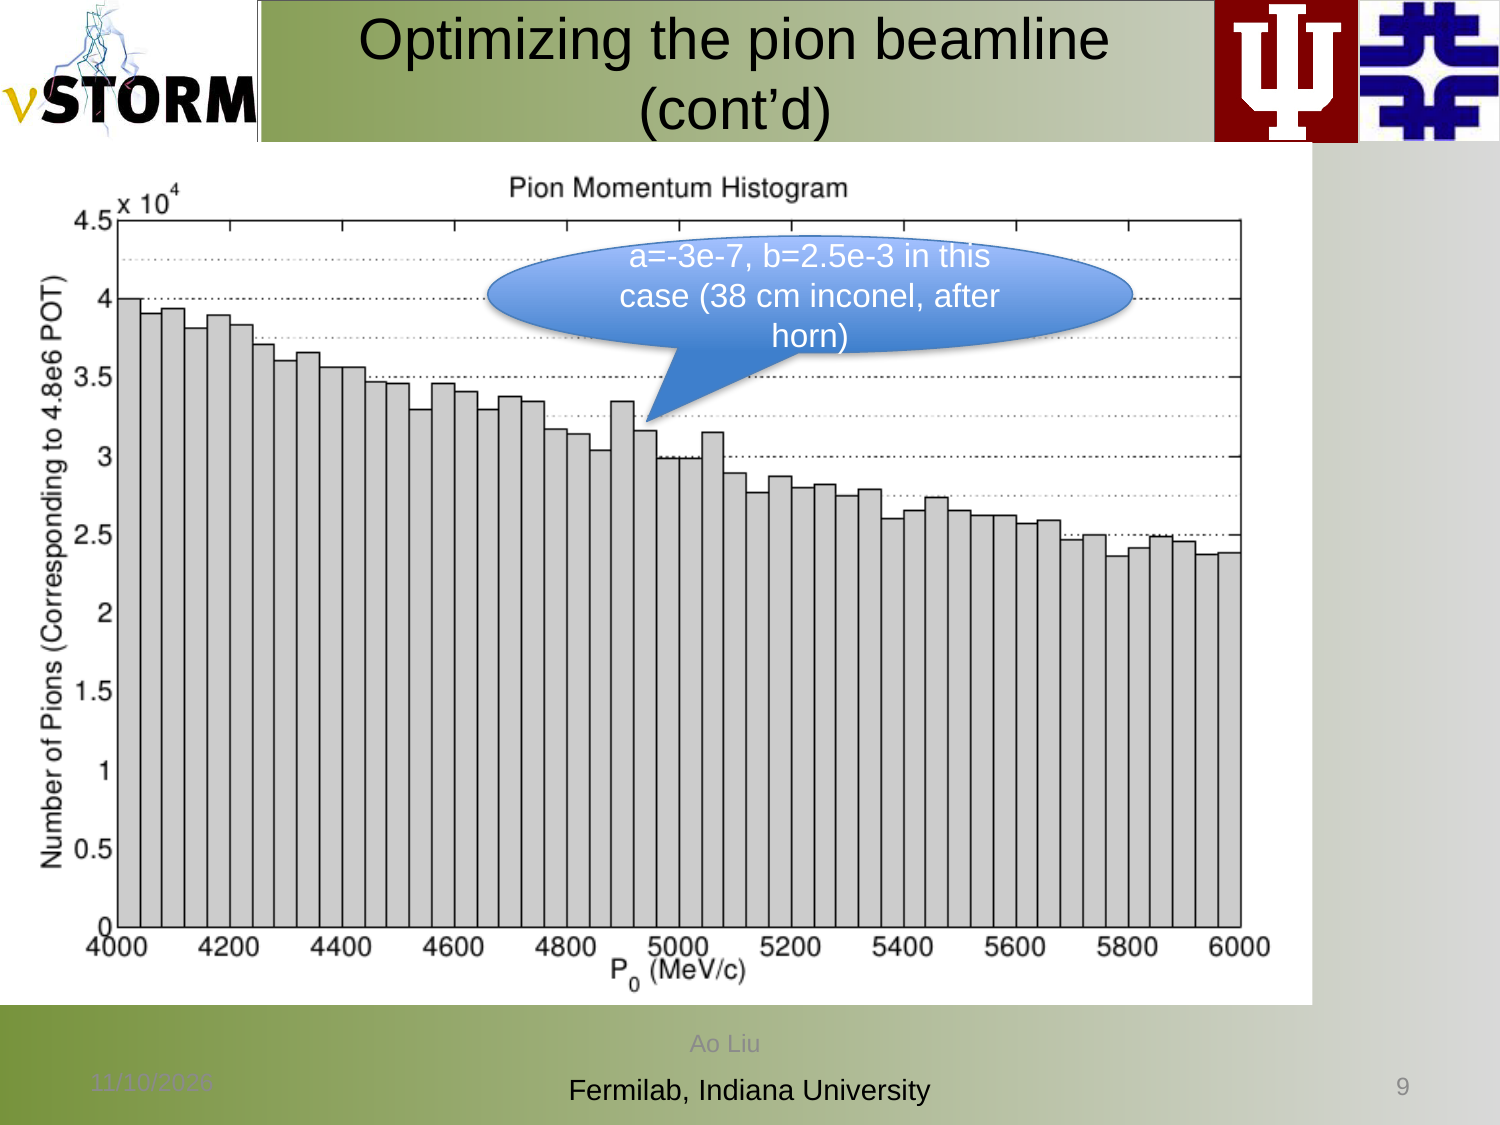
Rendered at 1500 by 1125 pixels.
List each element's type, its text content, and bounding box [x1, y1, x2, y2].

title Optimizing the pion beamline (cont’d) [257, 0, 1215, 140]
picture [1360, 1, 1500, 141]
picture [1215, 0, 1358, 143]
slide_number 8 [1132, 1064, 1425, 1106]
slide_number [75, 1061, 258, 1103]
footer Ao Liu [487, 1020, 963, 1065]
picture [0, 0, 257, 142]
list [0, 142, 1313, 1006]
